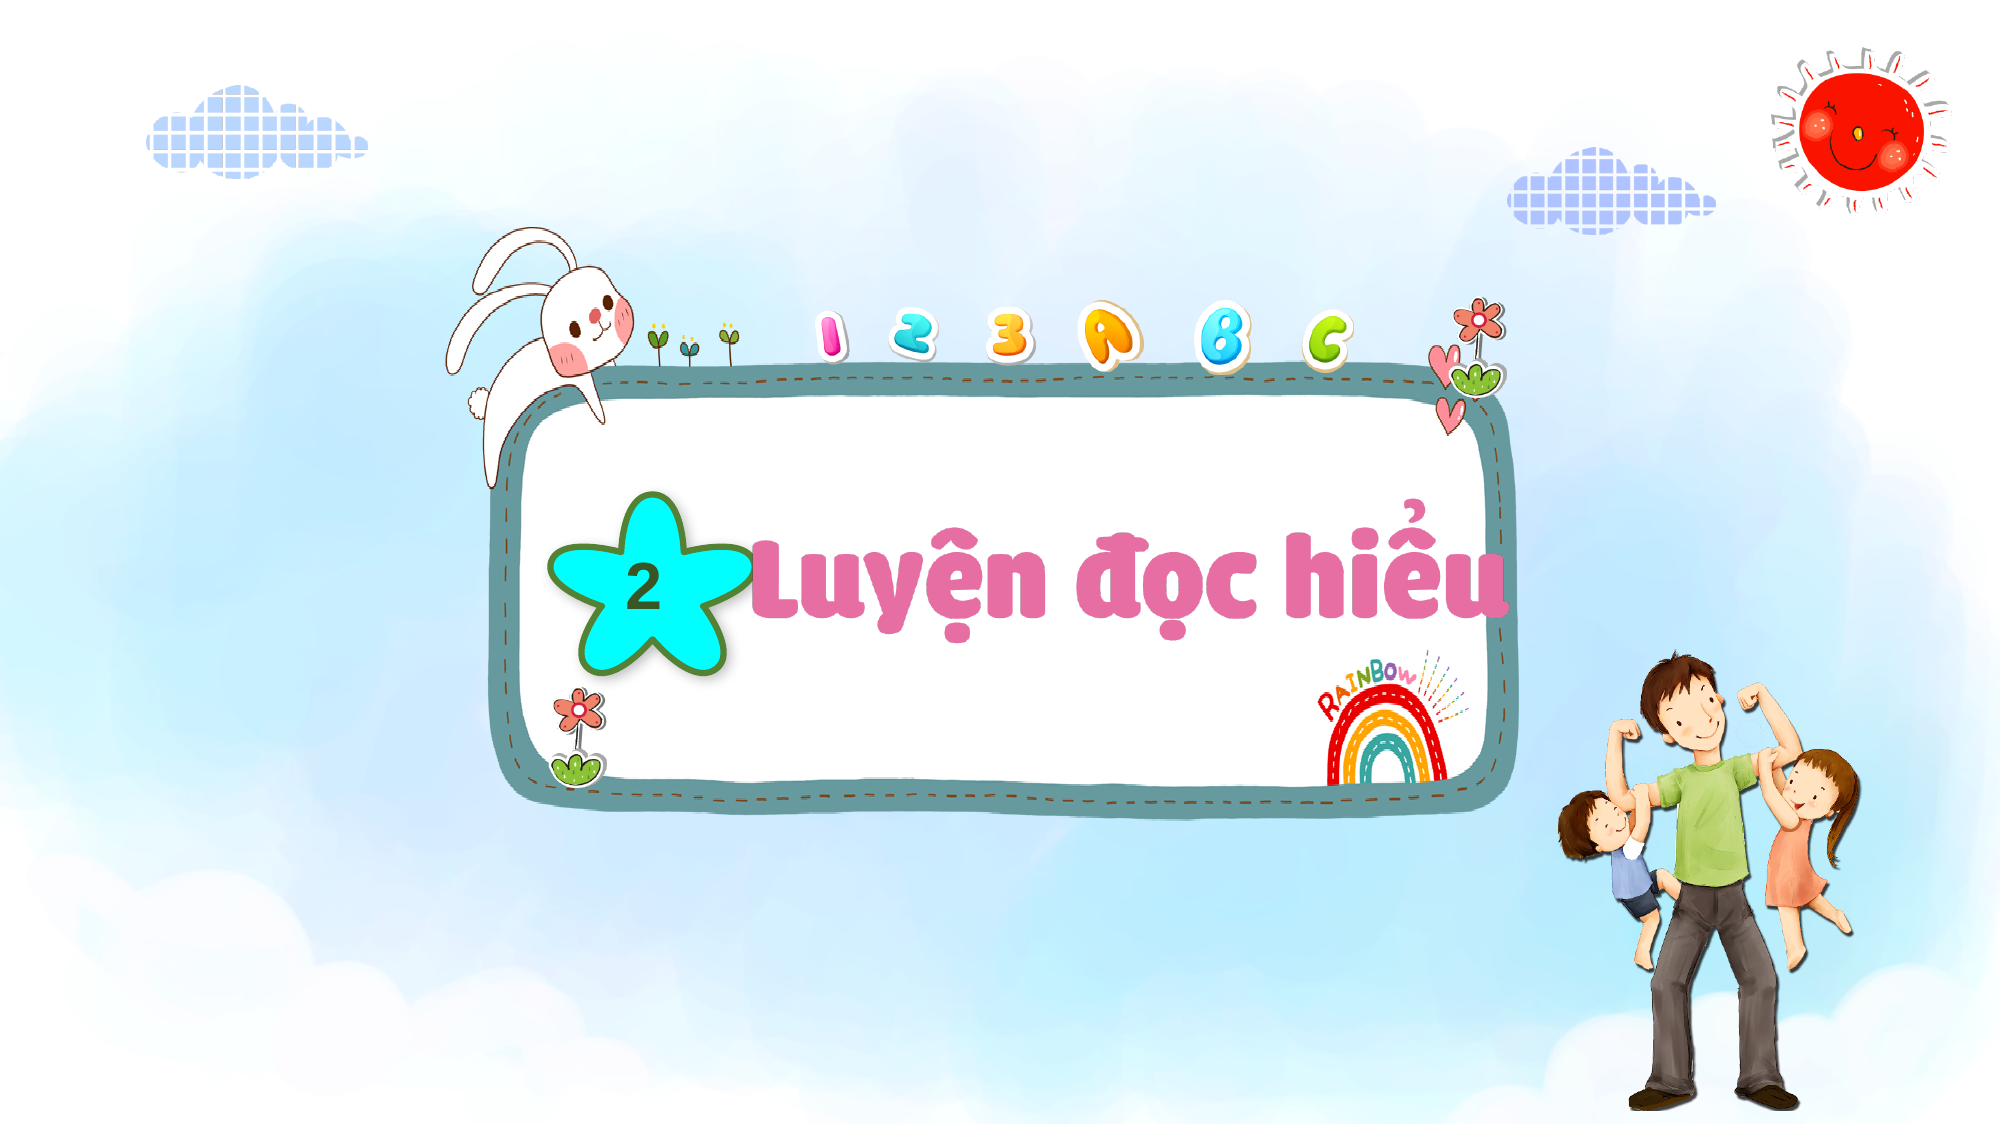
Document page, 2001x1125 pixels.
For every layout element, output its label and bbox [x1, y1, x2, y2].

text_box [1442, 296, 1519, 399]
text_box [550, 494, 672, 674]
text_box [541, 685, 619, 788]
picture [0, 1, 2001, 1124]
